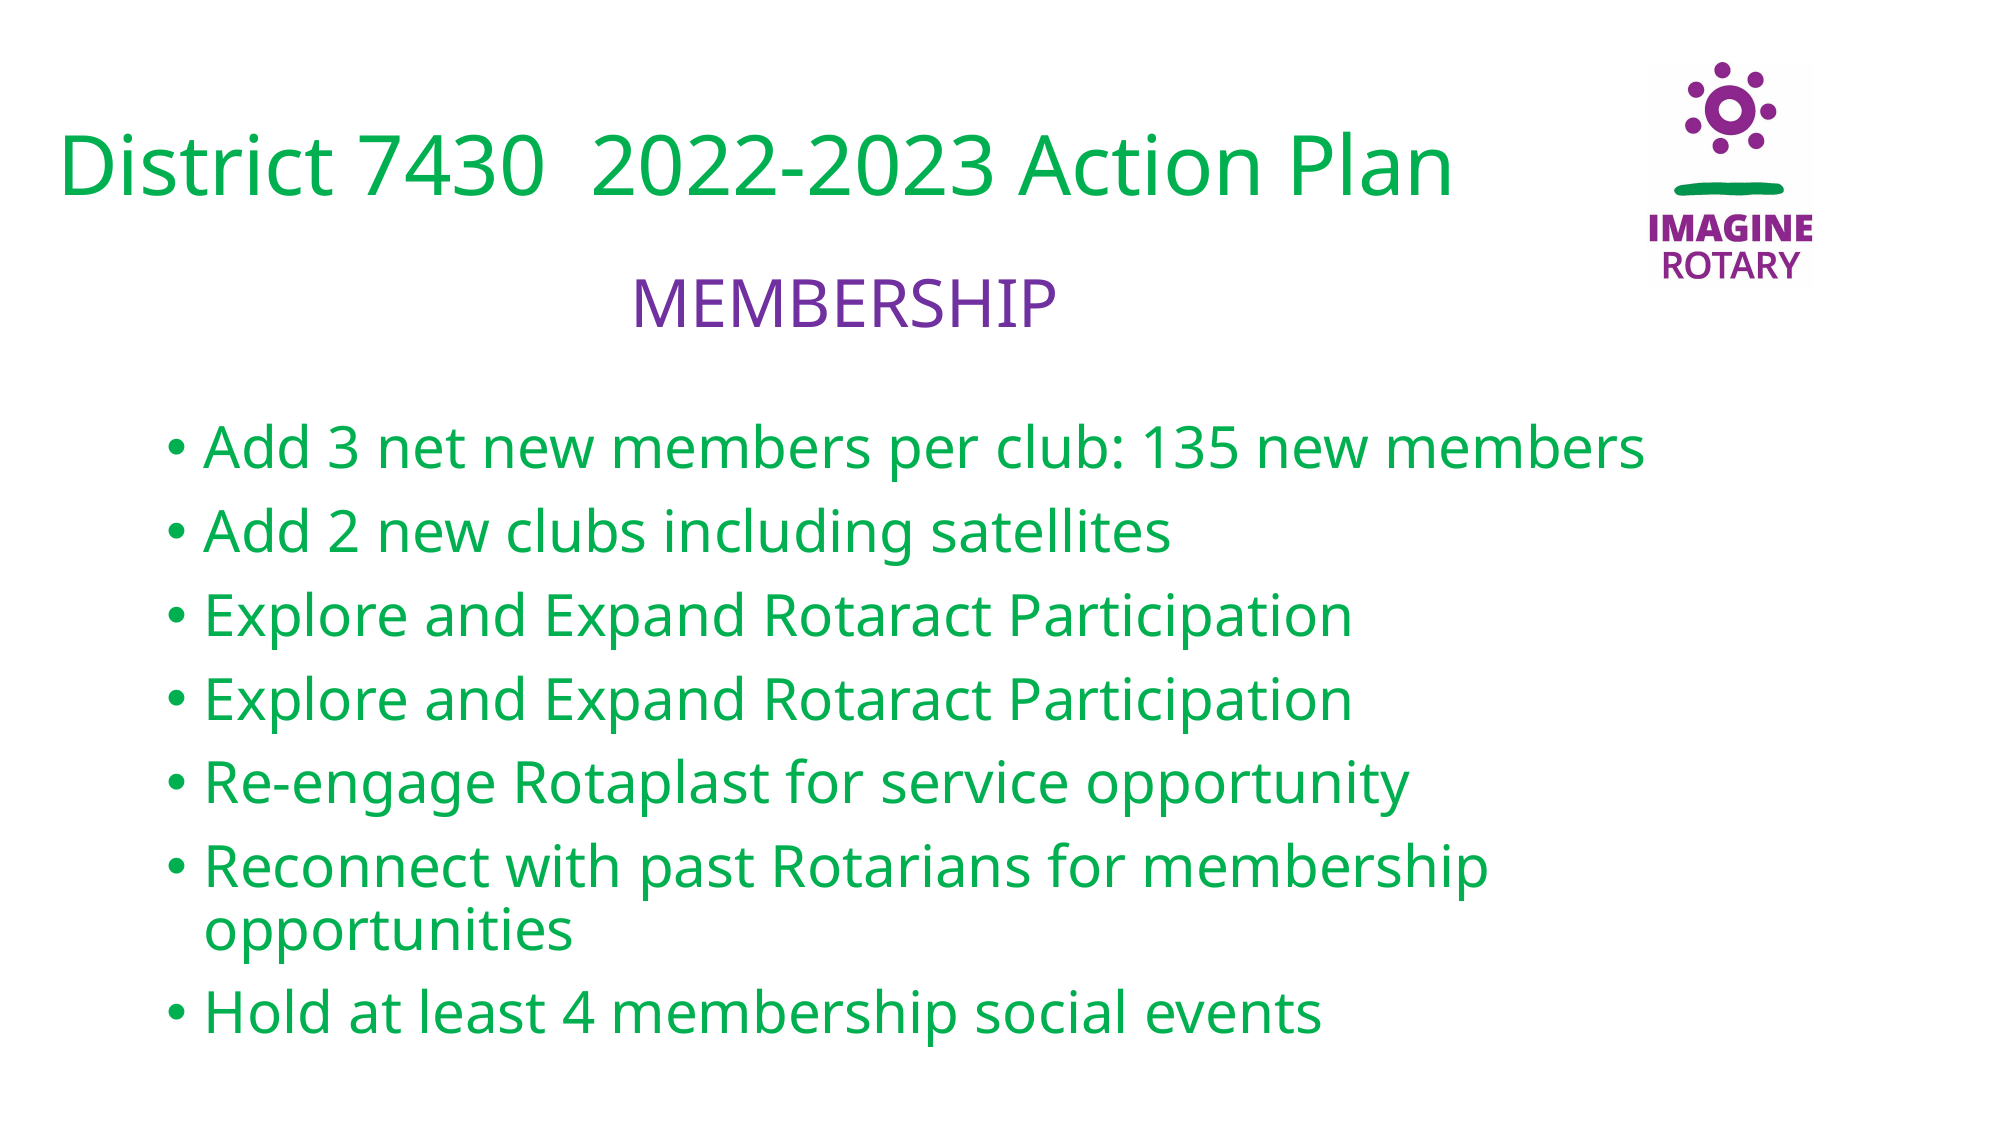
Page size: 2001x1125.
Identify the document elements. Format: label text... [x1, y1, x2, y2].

text_box MEMBERSHIP [615, 253, 1075, 349]
title District 7430 2022-2023 Action Plan [42, 59, 1863, 278]
list Add 3 net new members per club: 135 new members Add 2 new clubs including satellites Explore and Expand Rotaract Participation Explore and Expand Rotaract Participation Re-engage Rotaplast for service opportunity Reconnect with past Rotarians for membership opportunities Hold at least 4 membership social events [151, 411, 1877, 1125]
picture [1647, 62, 1814, 289]
